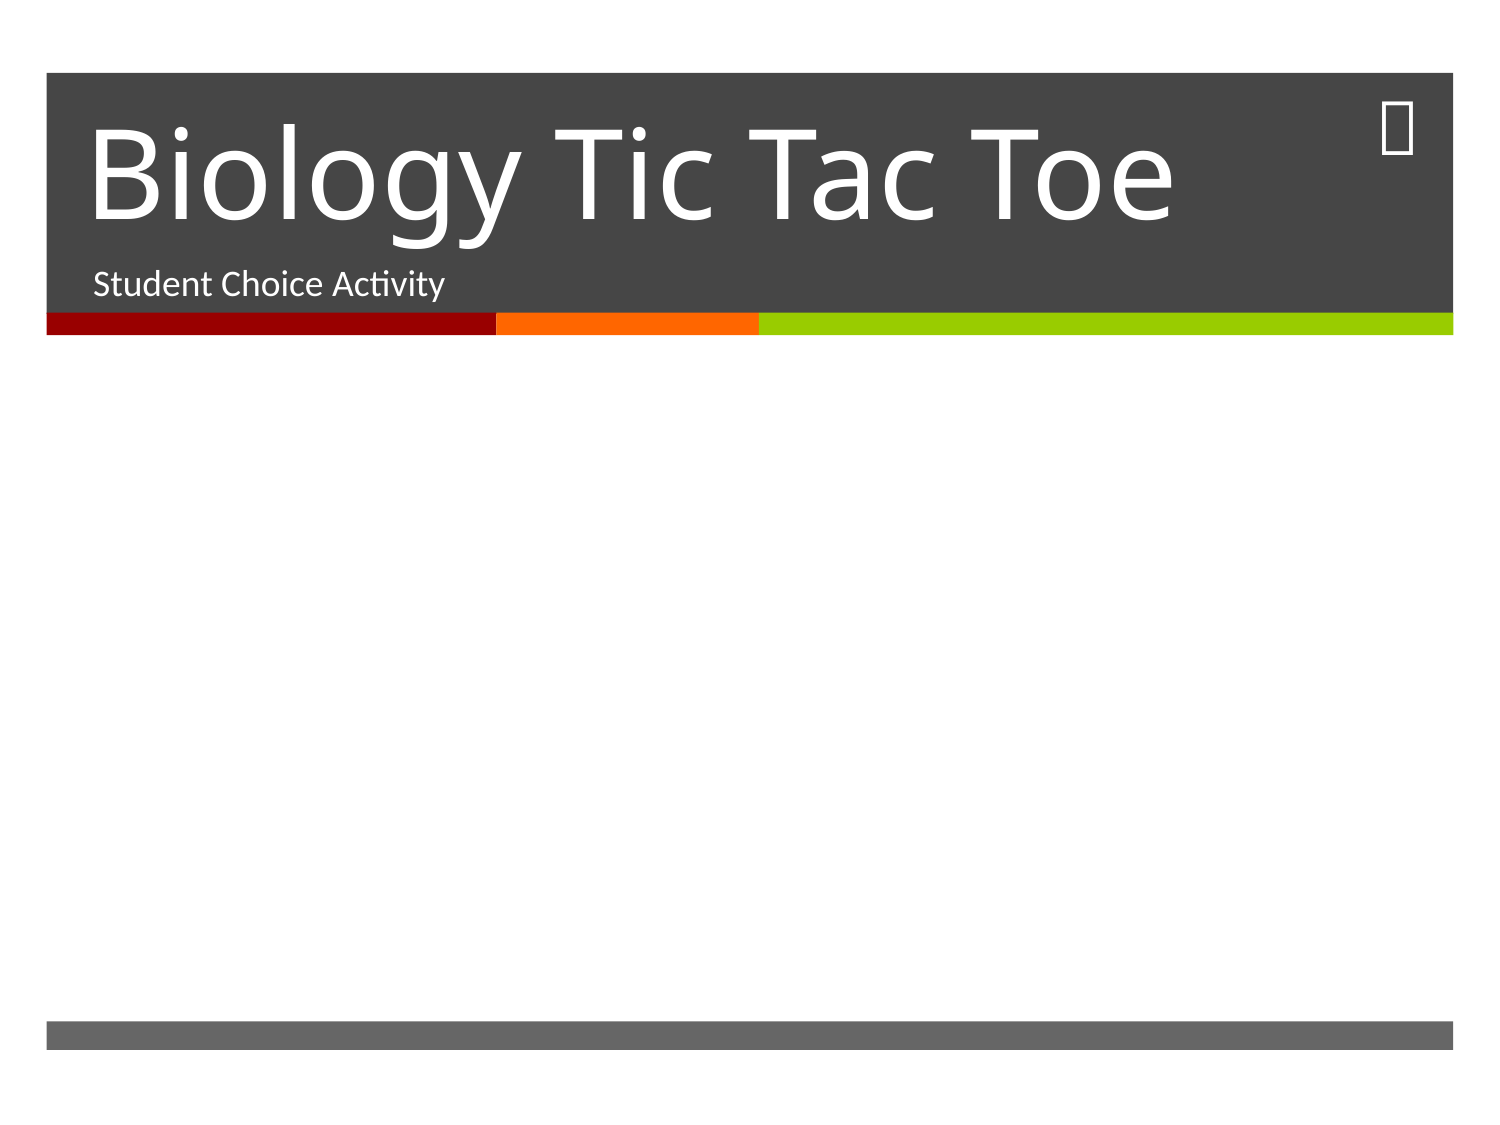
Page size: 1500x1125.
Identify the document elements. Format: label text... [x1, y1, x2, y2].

subtitle Student Choice Activity [78, 251, 1351, 331]
title Biology Tic Tac Toe [69, 73, 1351, 253]
